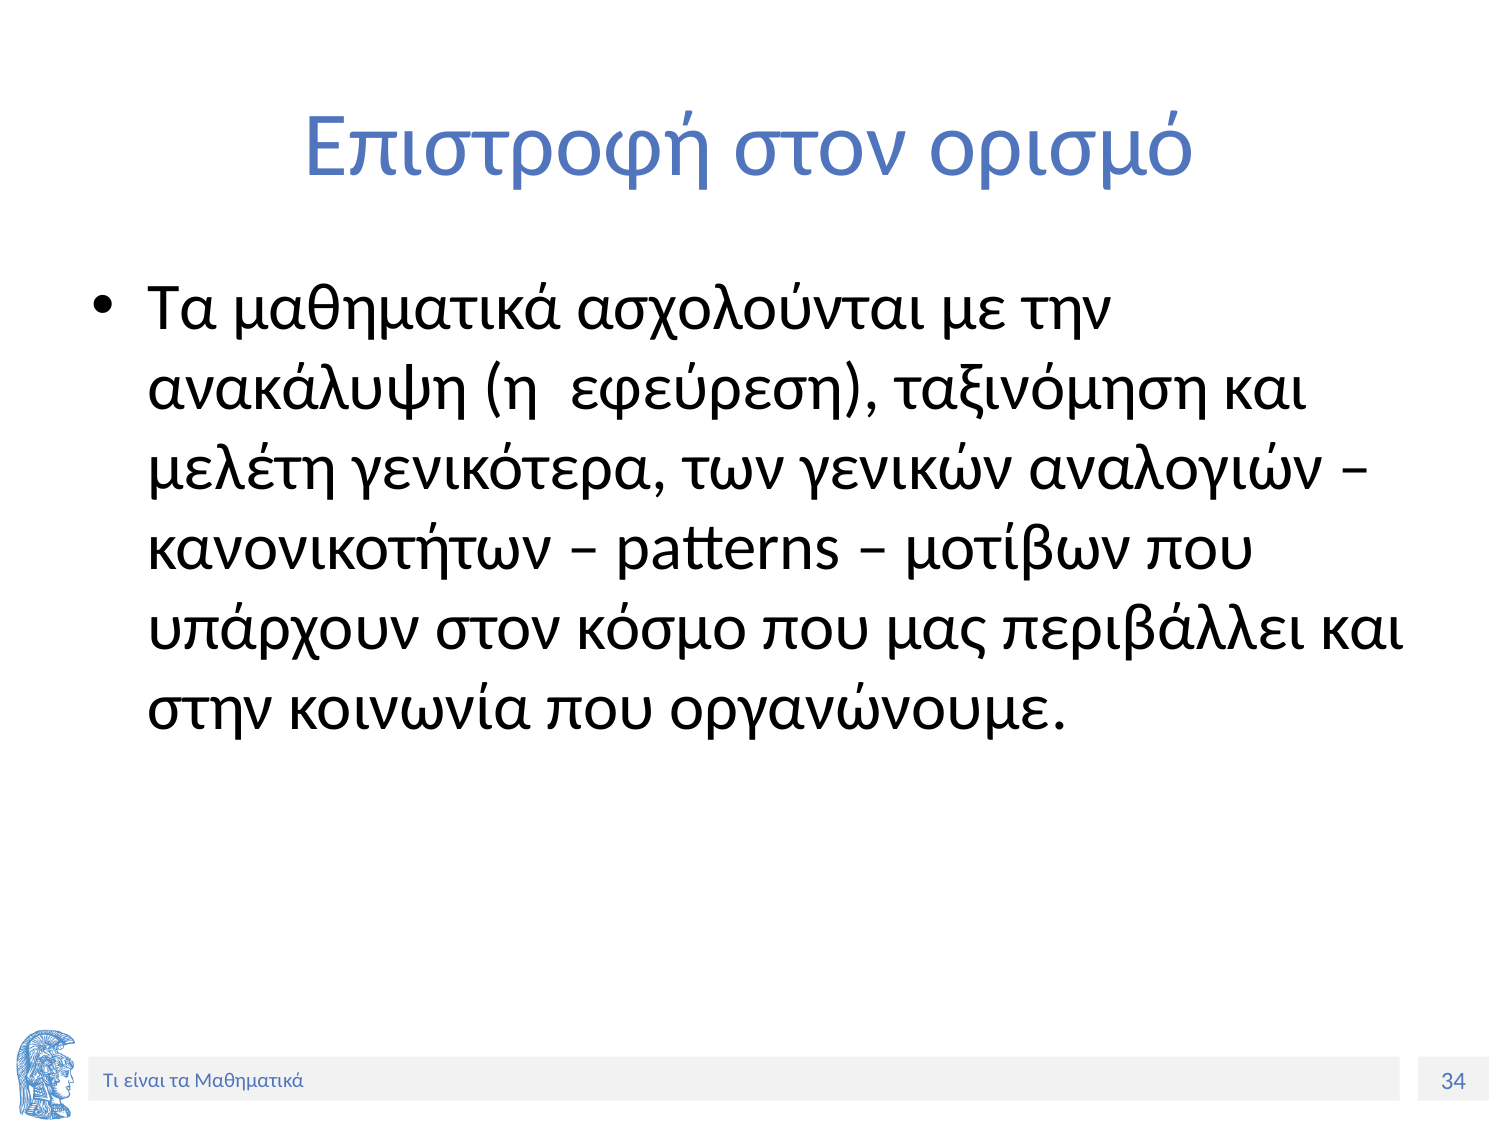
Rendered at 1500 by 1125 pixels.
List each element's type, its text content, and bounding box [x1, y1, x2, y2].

list Τα μαθηματικά ασχολούνται με την ανακάλυψη (η εφεύρεση), ταξινόμηση και μελέτη γενικότερα, των γενικών αναλογιών – κανονικοτήτων – patterns – μοτίβων που υπάρχουν στον κόσμο που μας περιβάλλει και στην κοινωνία που οργανώνουμε. [76, 255, 1427, 998]
title Επιστροφή στον ορισμό [75, 45, 1425, 233]
picture [9, 1026, 81, 1120]
